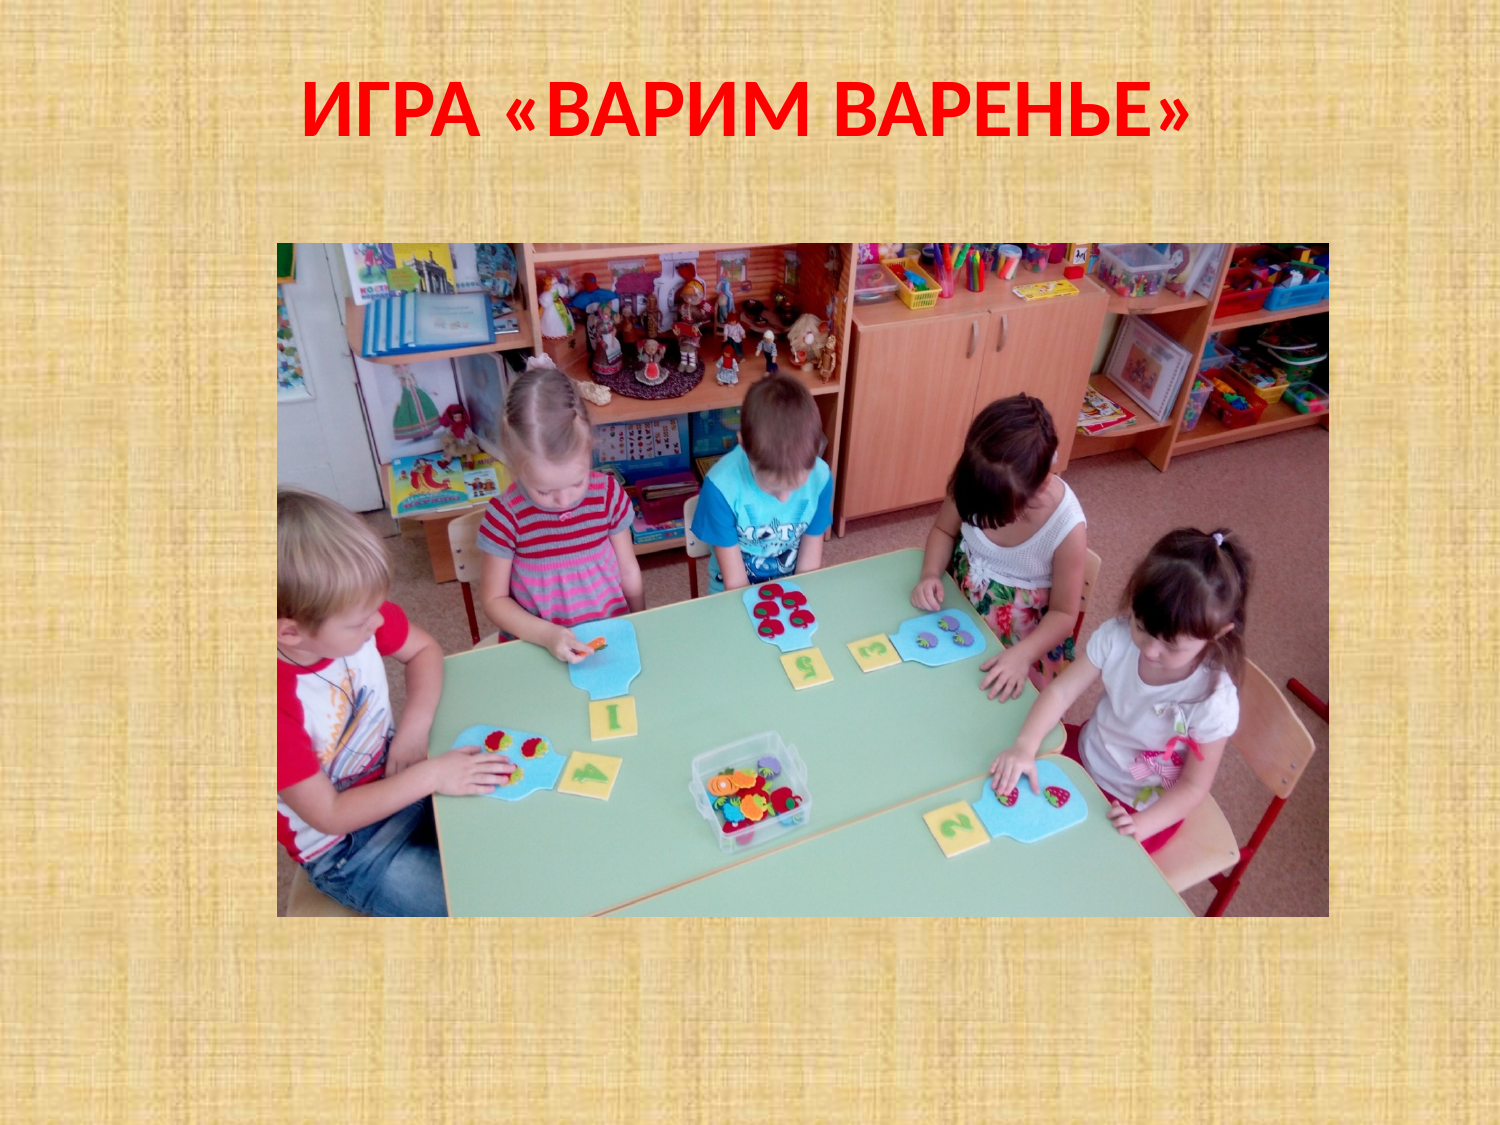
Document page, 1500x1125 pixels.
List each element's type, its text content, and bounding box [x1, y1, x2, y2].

title ИГРА «ВАРИМ ВАРЕНЬЕ» [74, 44, 1426, 162]
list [277, 243, 1330, 918]
picture [0, 0, 1500, 1125]
